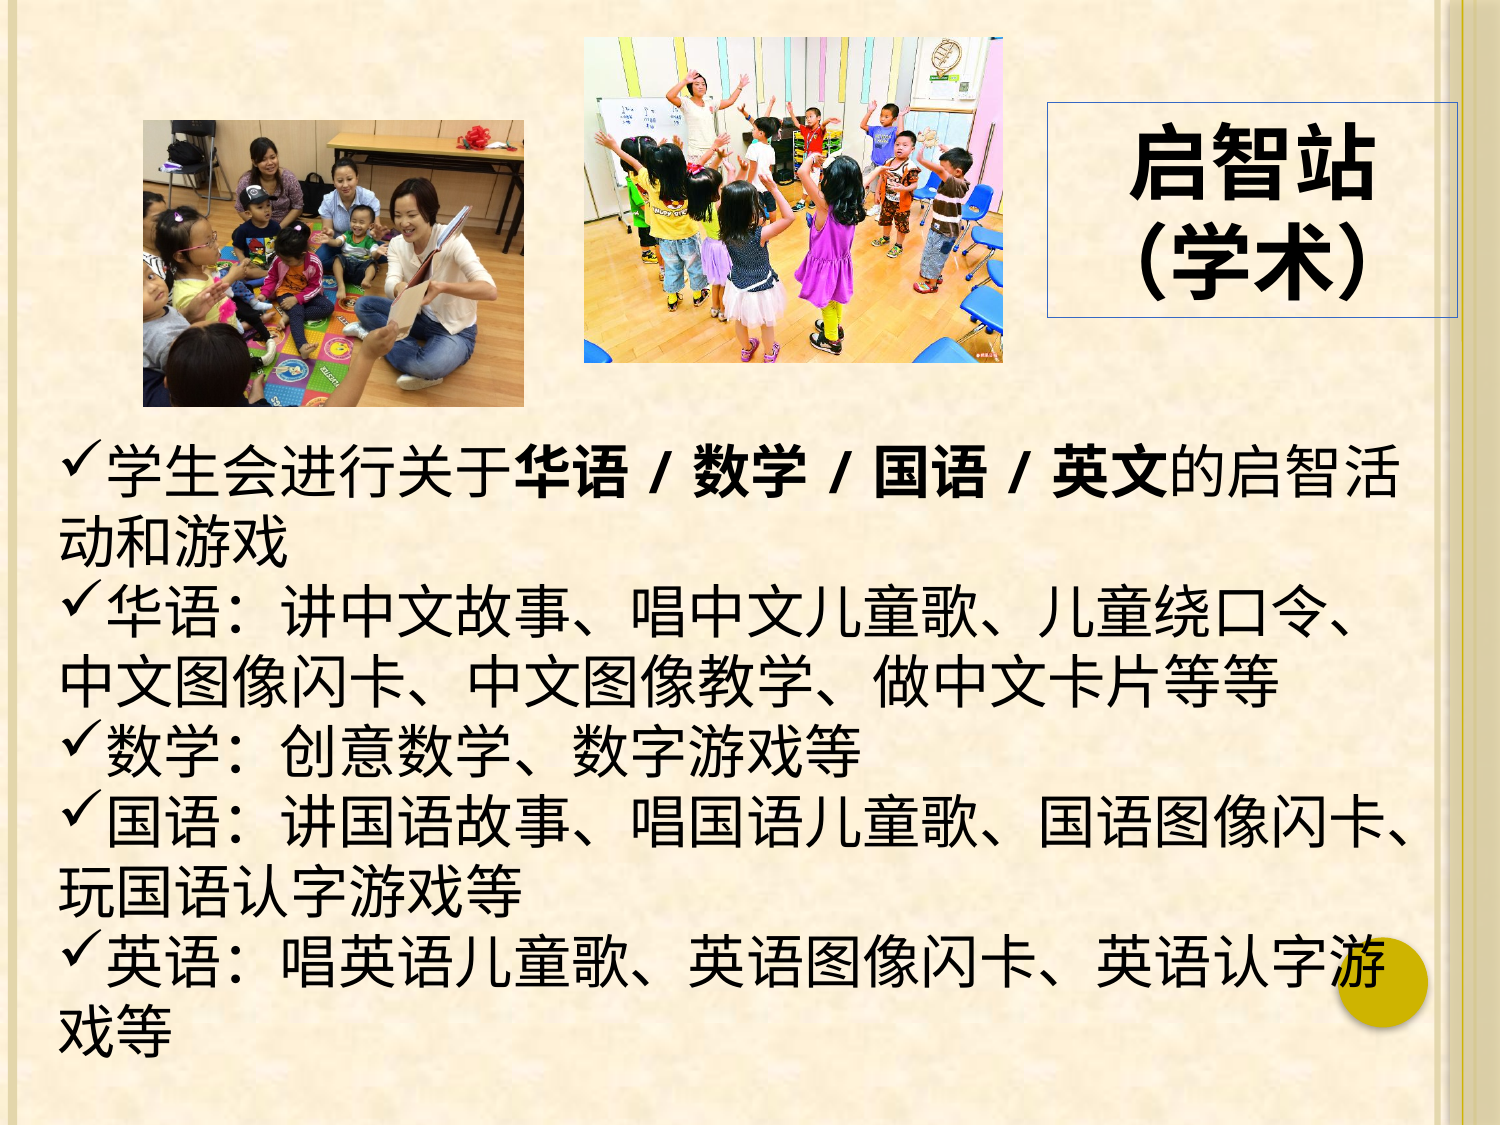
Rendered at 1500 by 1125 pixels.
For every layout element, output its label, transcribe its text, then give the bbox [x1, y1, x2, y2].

picture [1441, 318, 1449, 1125]
picture [0, 0, 7, 1125]
picture [18, 0, 1434, 1125]
text_box 启智站 （学术） [1047, 102, 1458, 318]
text_box 学生会进行关于华语/数学/国语/英文的启智活动和游戏 华语：讲中文故事、唱中文儿童歌、儿童绕口令、中文图像闪卡、中文图像教学、做中文卡片等等 数学：创意数学、数字游戏等 国语：讲国语故事、唱国语儿童歌、国语图像闪卡、玩国语认字游戏等 英语：唱英语儿童歌、英语图像闪卡、英语认字游戏等 [42, 428, 1429, 1118]
picture [1441, 0, 1449, 102]
